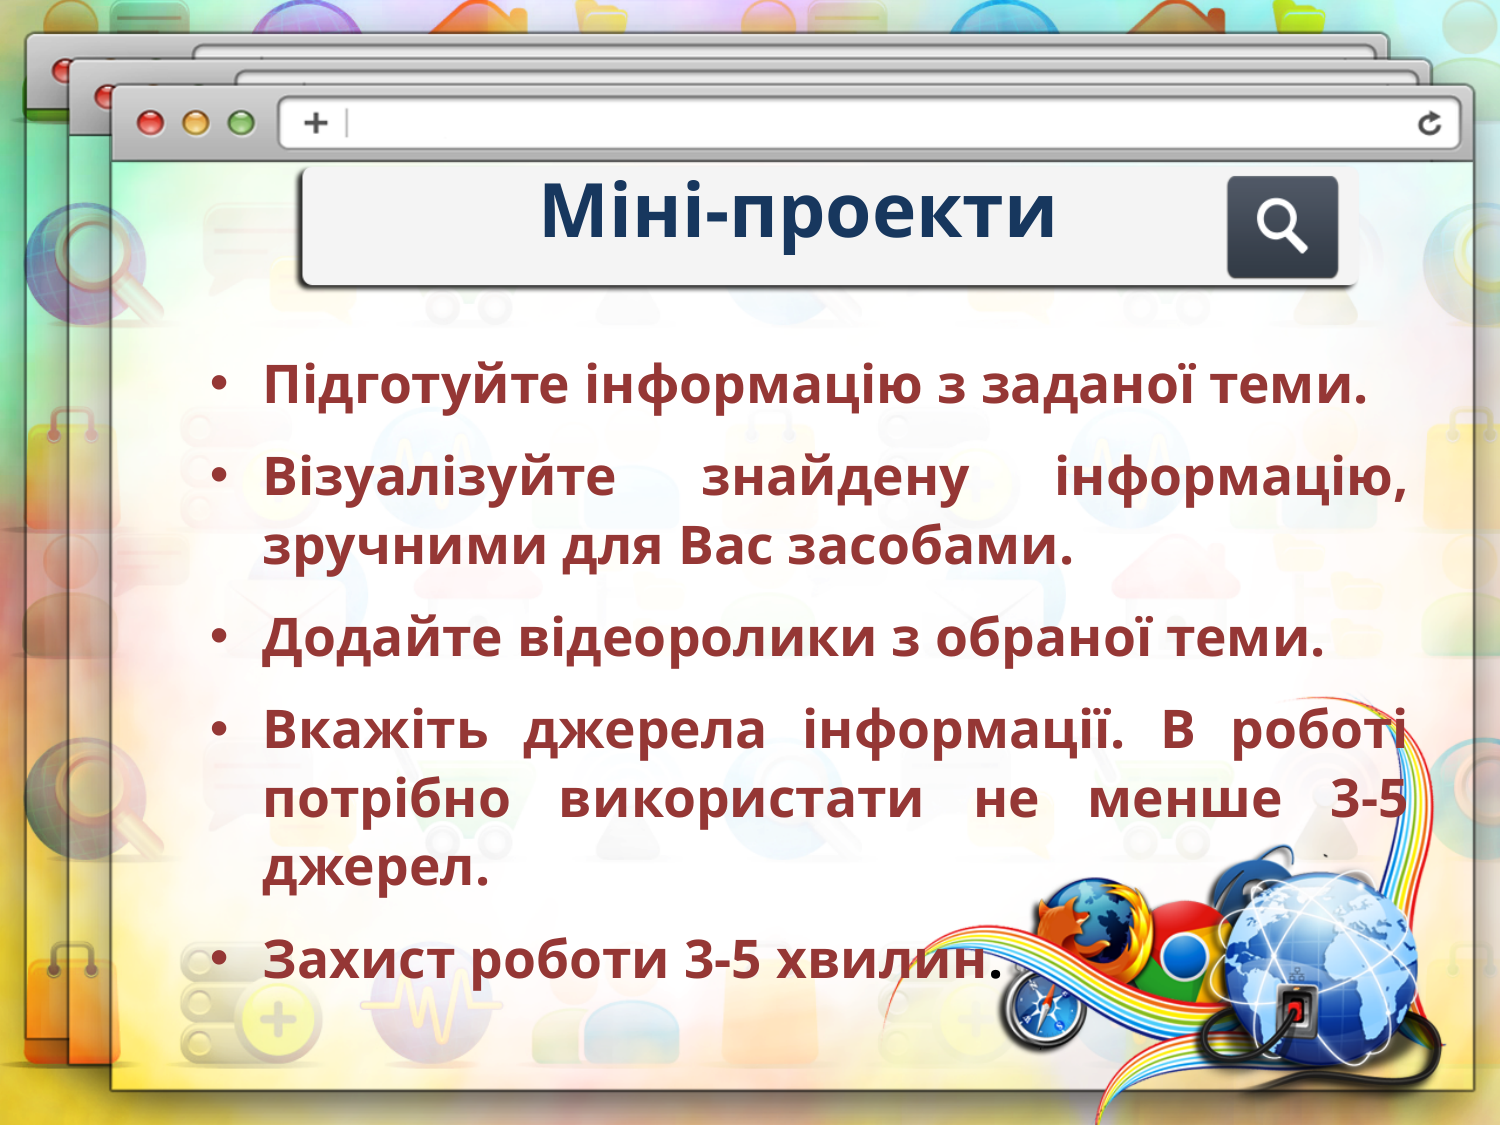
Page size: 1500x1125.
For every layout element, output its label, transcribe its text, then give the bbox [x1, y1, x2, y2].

picture [0, 0, 1500, 1125]
list Підготуйте інформацію з заданої теми. Візуалізуйте знайдену інформацію, зручними для Вас засобами. Додайте відеоролики з обраної теми. Вкажіть джерела інформації. В роботі потрібно використати не менше 3-5 джерел. Захист роботи 3-5 хвилин. [194, 338, 1425, 1005]
title Міні-проекти [123, 113, 1474, 302]
